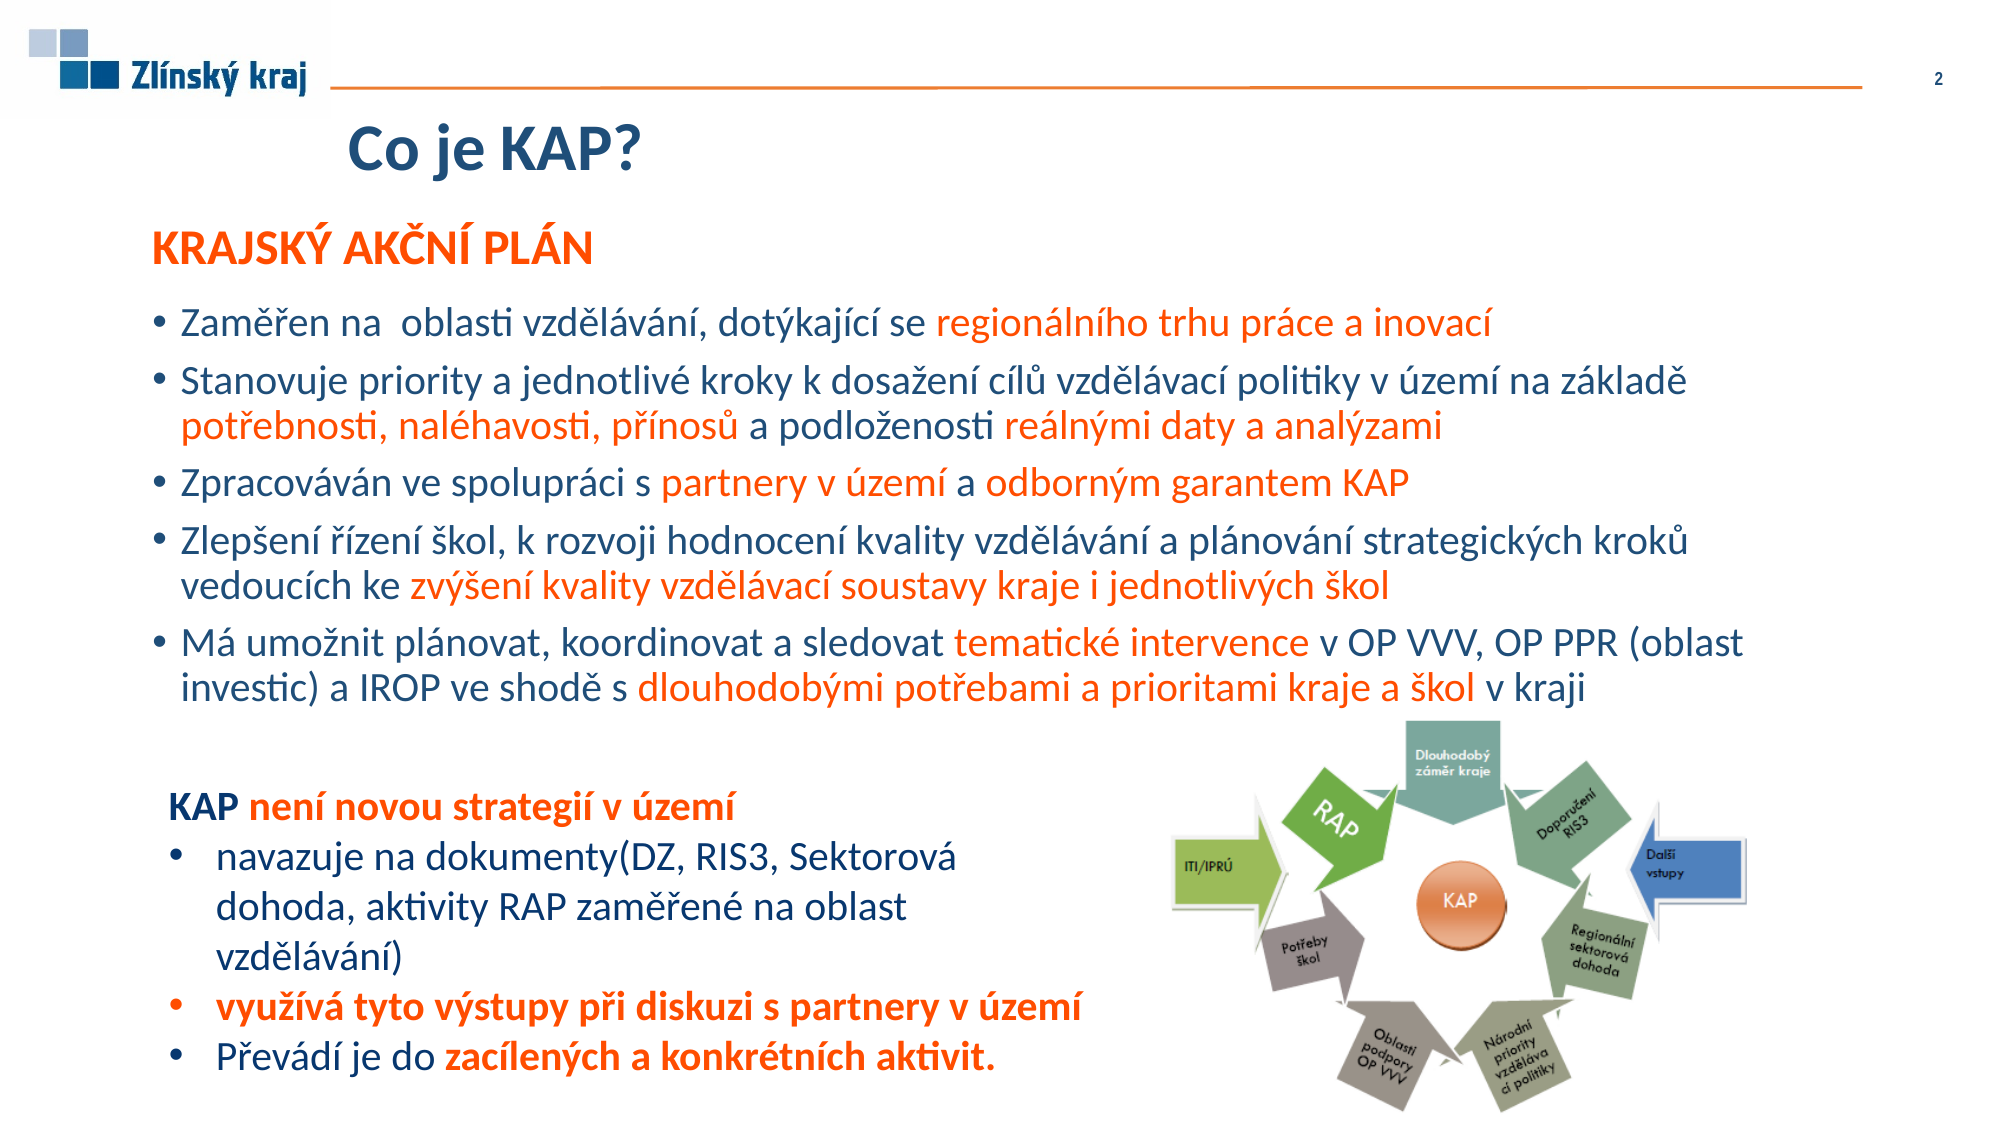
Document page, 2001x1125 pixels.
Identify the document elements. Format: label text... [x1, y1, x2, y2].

slide_number 2 [1839, 48, 1958, 108]
text_box KAP není novou strategií v území navazuje na dokumenty(DZ, RIS3, Sektorová dohoda, aktivity RAP zaměřené na oblast vzdělávání) využívá tyto výstupy při diskuzi s partnery v území Převádí je do zacílených a konkrétních aktivit. [79, 771, 1099, 1122]
picture [0, 0, 331, 119]
text_box KRAJSKÝ AKČNÍ PLÁN Zaměřen na oblasti vzdělávání, dotýkající se regionálního trhu práce a inovací Stanovuje priority a jednotlivé kroky k dosažení cílů vzdělávací politiky v území na základě potřebnosti, naléhavosti, přínosů a podloženosti reálnými daty a analýzami Zpracováván ve spolupráci s partnery v území a odborným garantem KAP Zlepšení řízení škol, k rozvoji hodnocení kvality vzdělávání a plánování strategických kroků vedoucích ke zvýšení kvality vzdělávací soustavy kraje i jednotlivých škol Má umožnit plánovat, koordinovat a sledovat tematické intervence v OP VVV, OP PPR (oblast investic) a IROP ve shodě s dlouhodobými potřebami a prioritami kraje a škol v kraji [137, 194, 1863, 1051]
picture [1139, 709, 1799, 1125]
title Co je KAP? [333, 98, 1863, 190]
